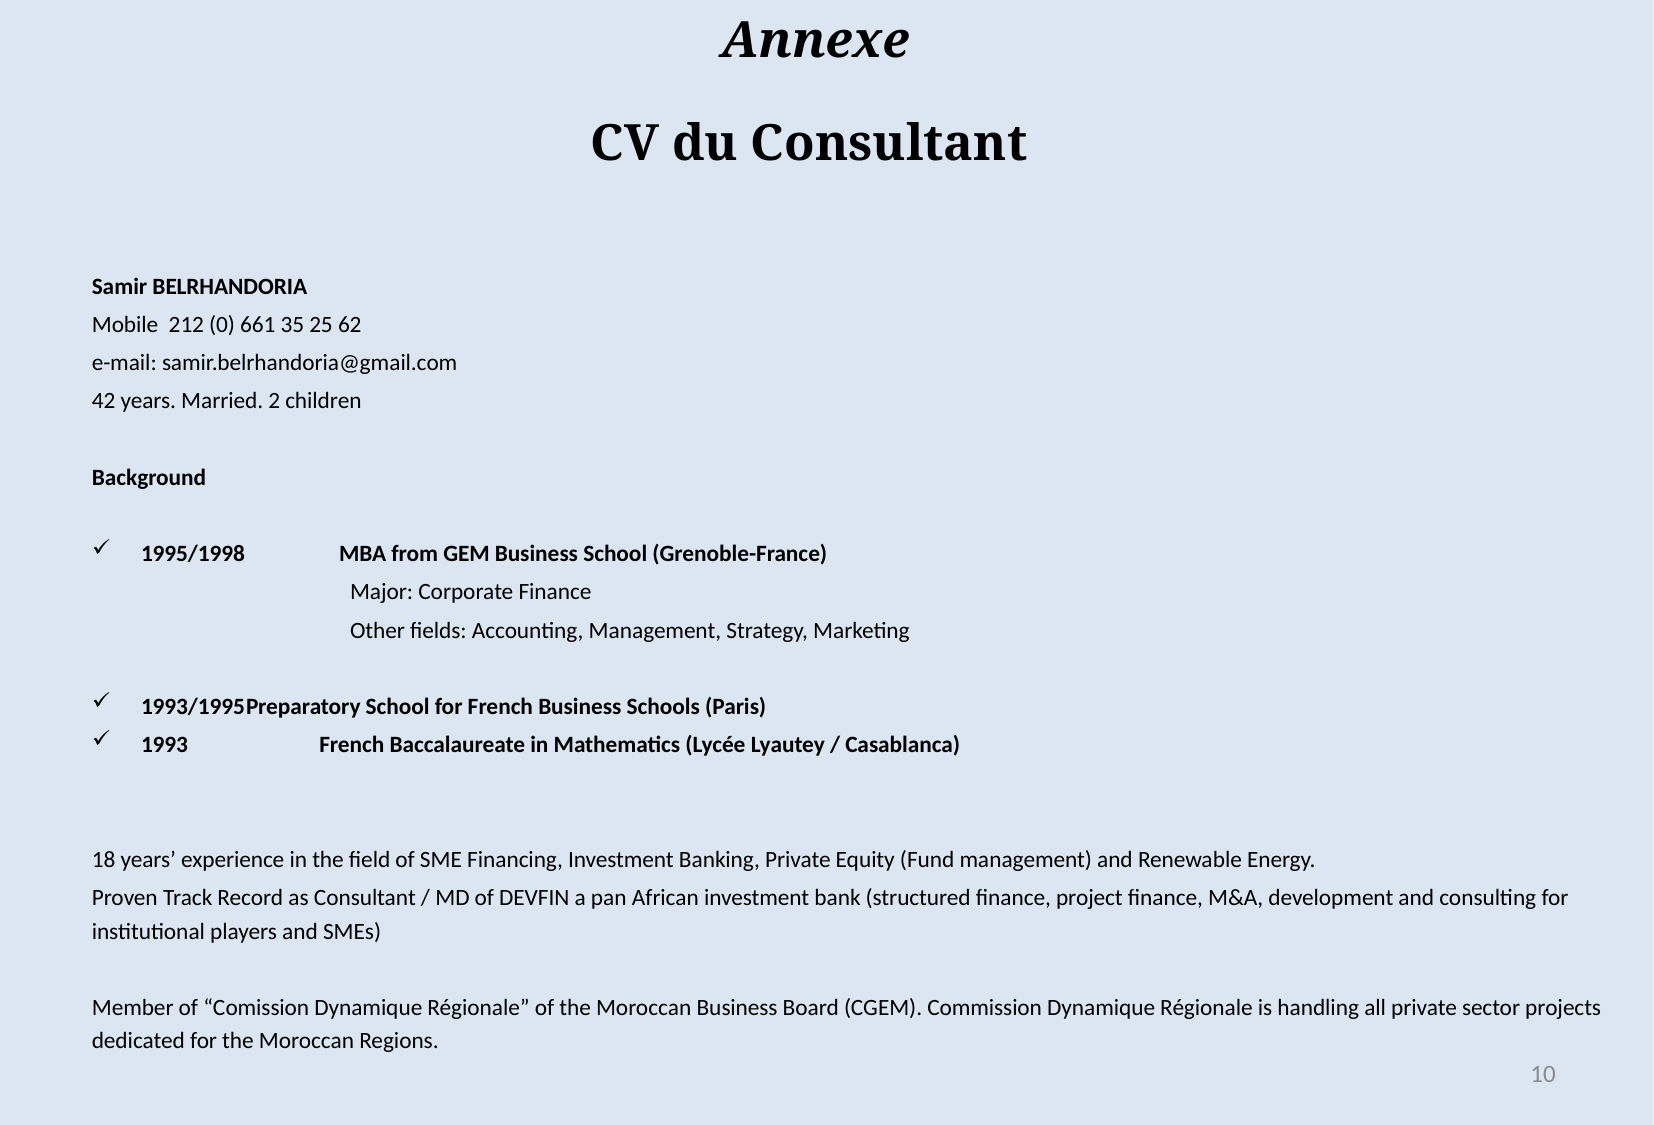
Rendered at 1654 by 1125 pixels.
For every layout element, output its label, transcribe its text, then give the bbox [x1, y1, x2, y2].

slide_number 10 [1185, 1042, 1571, 1103]
text_box Annexe [533, 0, 1097, 75]
title CV du Consultant [65, 46, 1554, 235]
list Samir BELRHANDORIA Mobile 212 (0) 661 35 25 62 e-mail: samir.belrhandoria@gmail.com 42 years. Married. 2 children Background 1995/1998 MBA from GEM Business School (Grenoble-France) Major: Corporate Finance Other fields: Accounting, Management, Strategy, Marketing 1993/1995 Preparatory School for French Business Schools (Paris) 1993 French Baccalaureate in Mathematics (Lycée Lyautey / Casablanca) 18 years’ experience in the field of SME Financing, Investment Banking, Private Equity (Fund management) and Renewable Energy. Proven Track Record as Consultant / MD of DEVFIN a pan African investment bank (structured finance, project finance, M&A, development and consulting for institutional players and SMEs) Member of “Comission Dynamique Régionale” of the Moroccan Business Board (CGEM). Commission Dynamique Régionale is handling all private sector projects dedicated for the Moroccan Regions. [76, 257, 1648, 1074]
